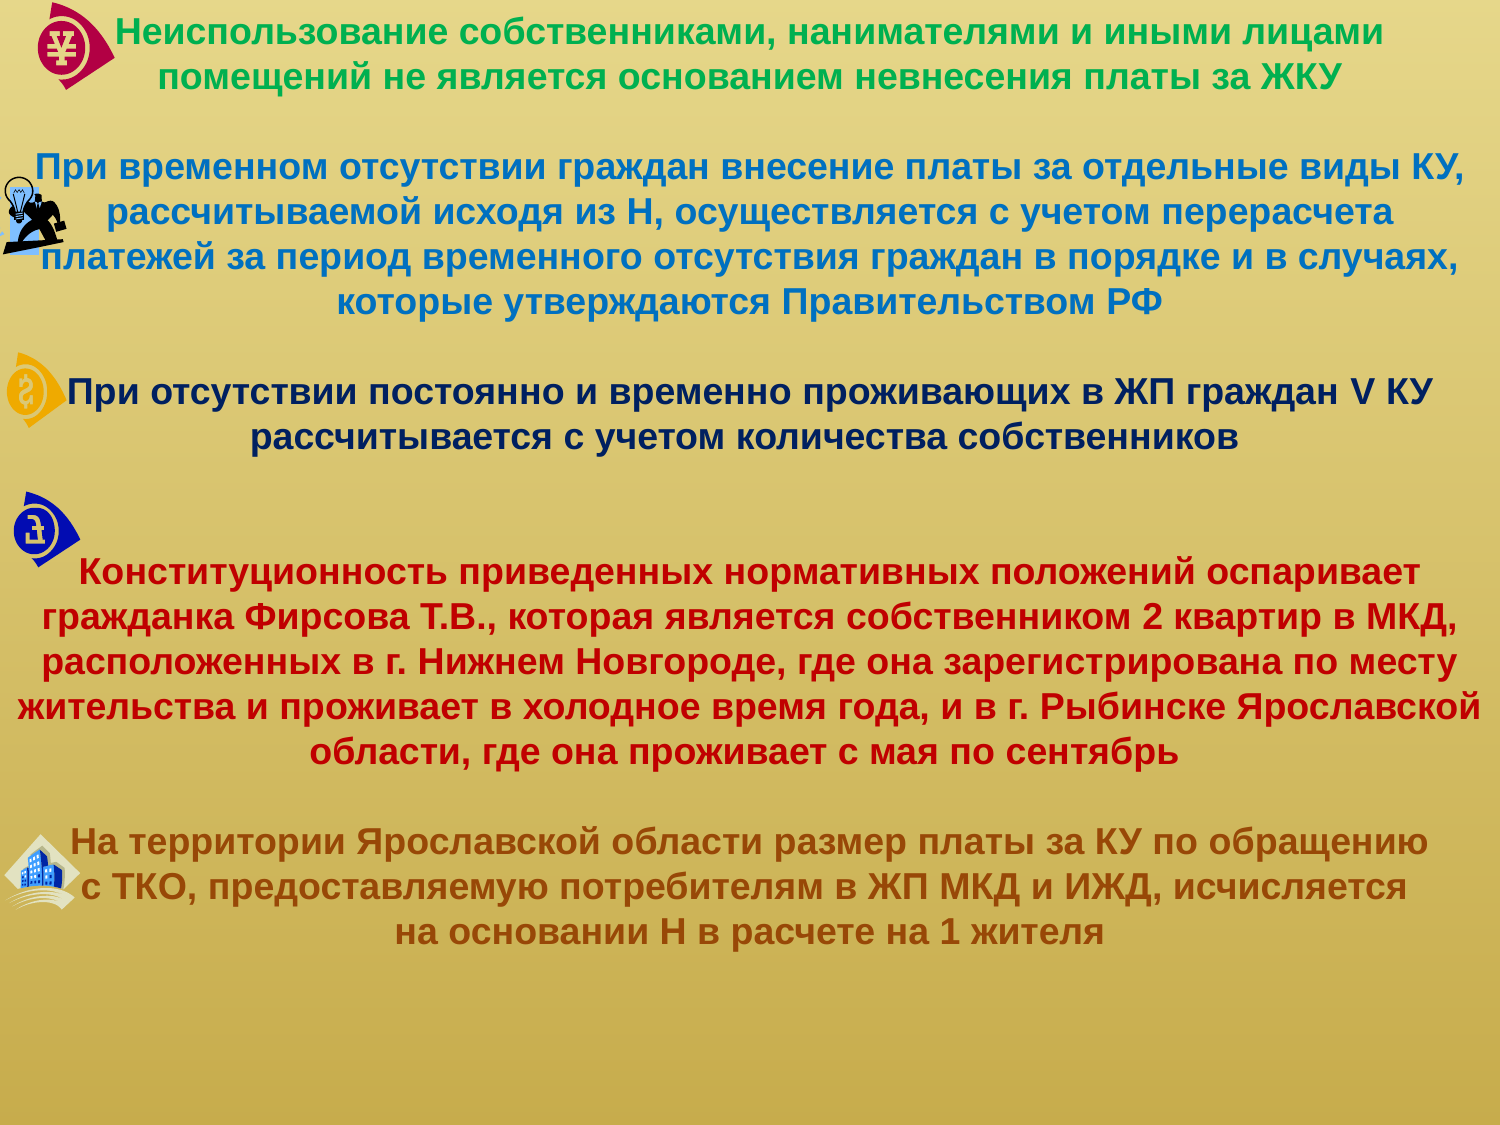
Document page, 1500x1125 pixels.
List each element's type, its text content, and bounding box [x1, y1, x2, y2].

picture [3, 833, 81, 910]
text_box Неиспользование собственниками, нанимателями и иными лицами помещений не является основанием невнесения платы за ЖКУ При временном отсутствии граждан внесение платы за отдельные виды КУ, рассчитываемой исходя из Н, осуществляется с учетом перерасчета платежей за период временного отсутствия граждан в порядке и в случаях, которые утверждаются Правительством РФ При отсутствии постоянно и временно проживающих в ЖП граждан V КУ рассчитывается с учетом количества собственников Конституционность приведенных нормативных положений оспаривает гражданка Фирсова Т.В., которая является собственником 2 квартир в МКД, расположенных в г. Нижнем Новгороде, где она зарегистрирована по месту жительства и проживает в холодное время года, и в г. Рыбинске Ярославской области, где она проживает с мая по сентябрь На территории Ярославской области размер платы за КУ по обращению с ТКО, предоставляемую потребителям в ЖП МКД и ИЖД, исчисляется на основании Н в расчете на 1 жителя [0, 0, 1500, 960]
picture [37, 2, 115, 91]
picture [0, 176, 67, 256]
picture [13, 491, 81, 568]
picture [6, 352, 67, 429]
